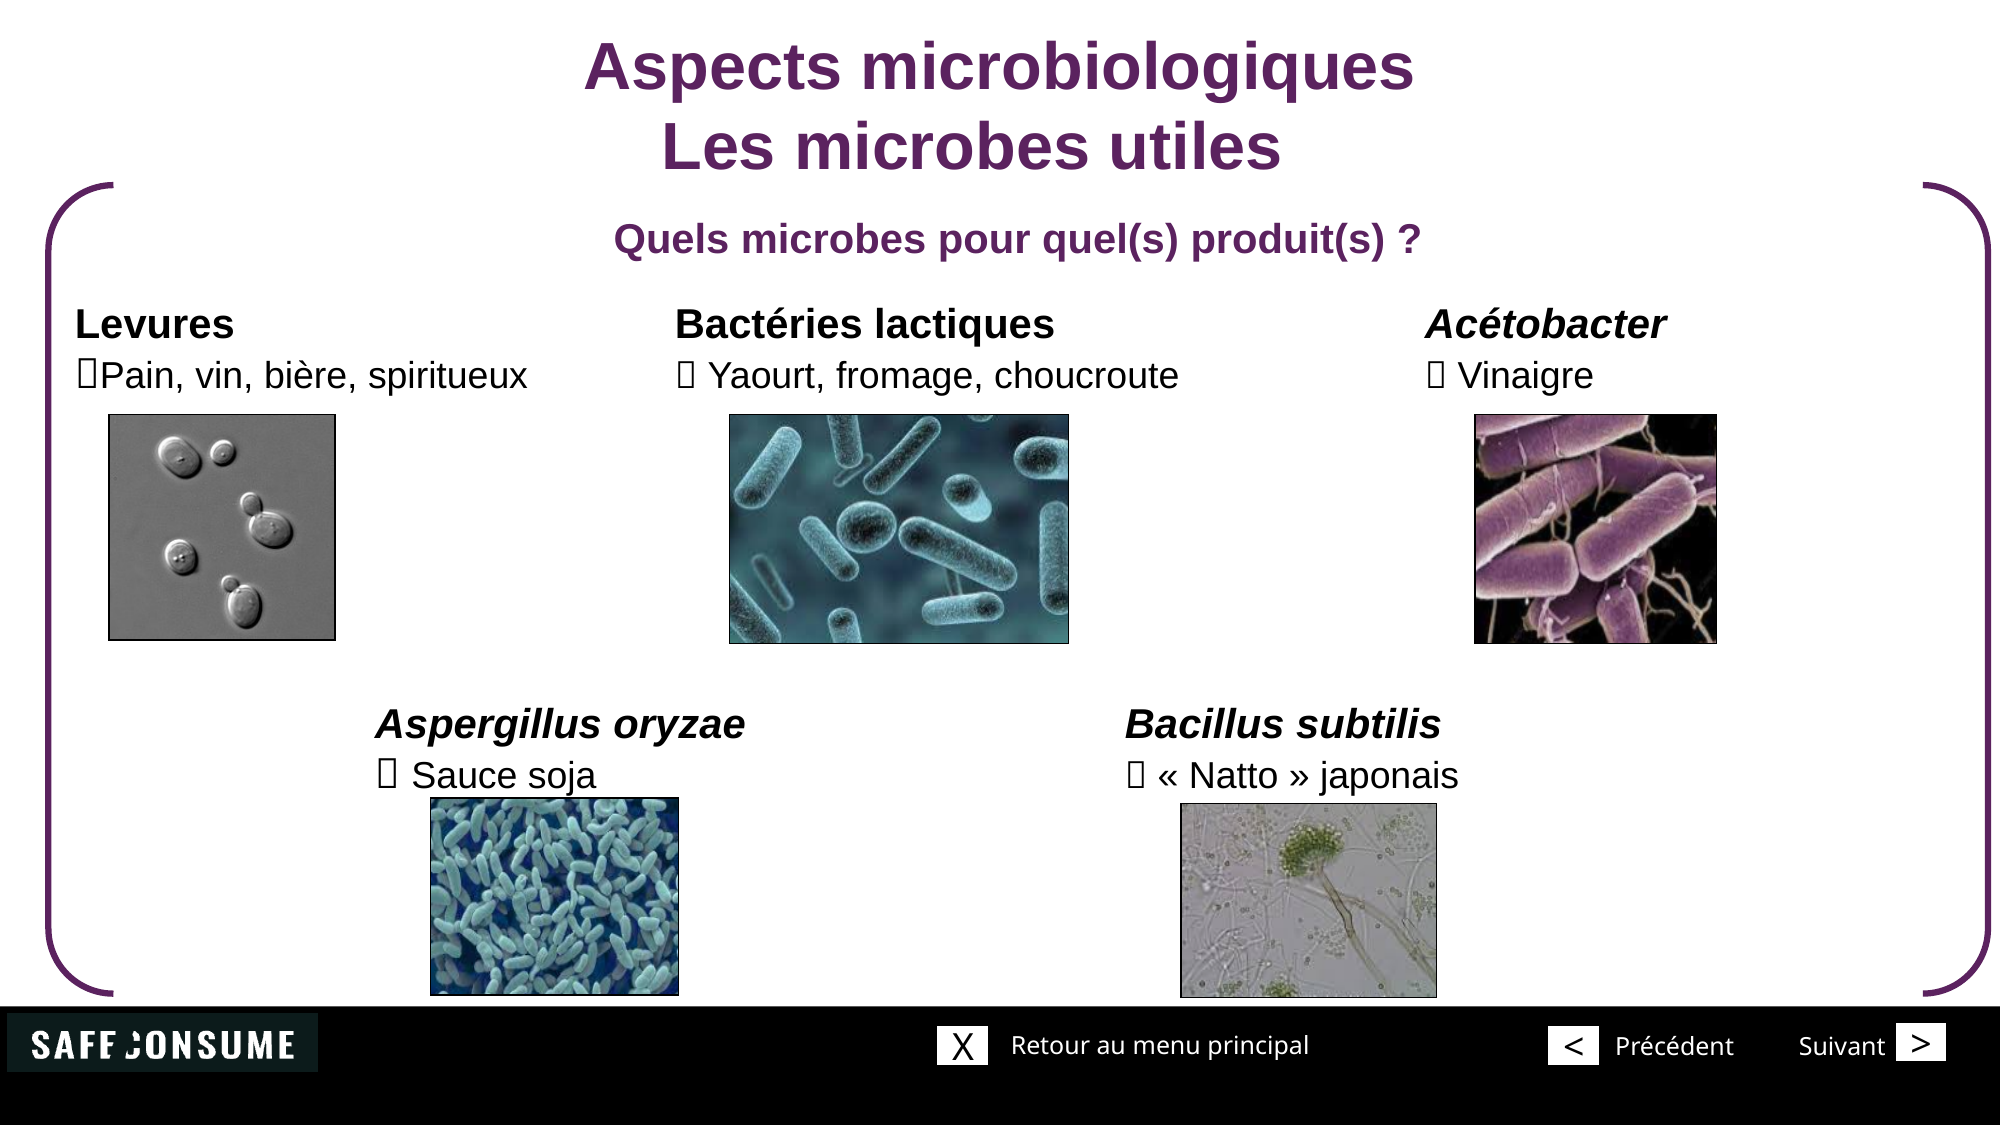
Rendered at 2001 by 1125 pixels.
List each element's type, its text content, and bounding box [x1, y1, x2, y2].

title Aspects microbiologiques Les microbes utiles 1 [137, 6, 1863, 185]
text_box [48, 185, 1988, 997]
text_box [0, 1006, 2000, 1125]
